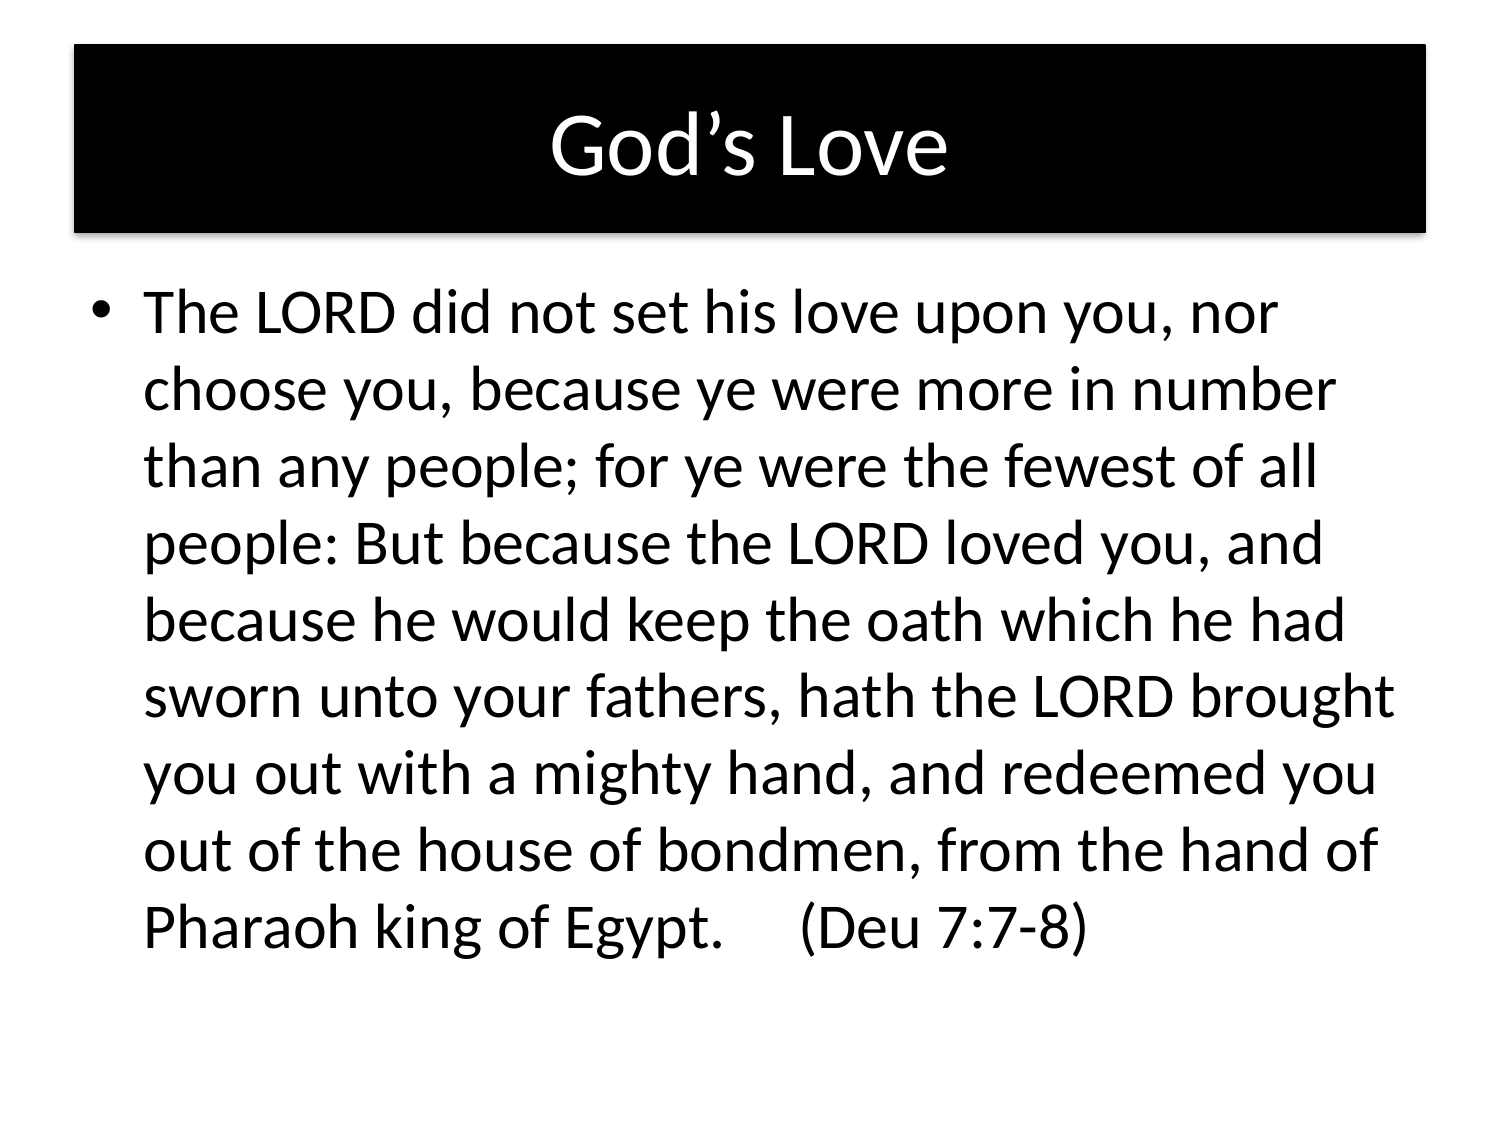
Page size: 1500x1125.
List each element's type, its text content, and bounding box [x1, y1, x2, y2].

list The LORD did not set his love upon you, nor choose you, because ye were more in number than any people; for ye were the fewest of all people: But because the LORD loved you, and because he would keep the oath which he had sworn unto your fathers, hath the LORD brought you out with a mighty hand, and redeemed you out of the house of bondmen, from the hand of Pharaoh king of Egypt. (Deu 7:7-8) [75, 262, 1425, 1005]
title God’s Love [74, 44, 1426, 233]
